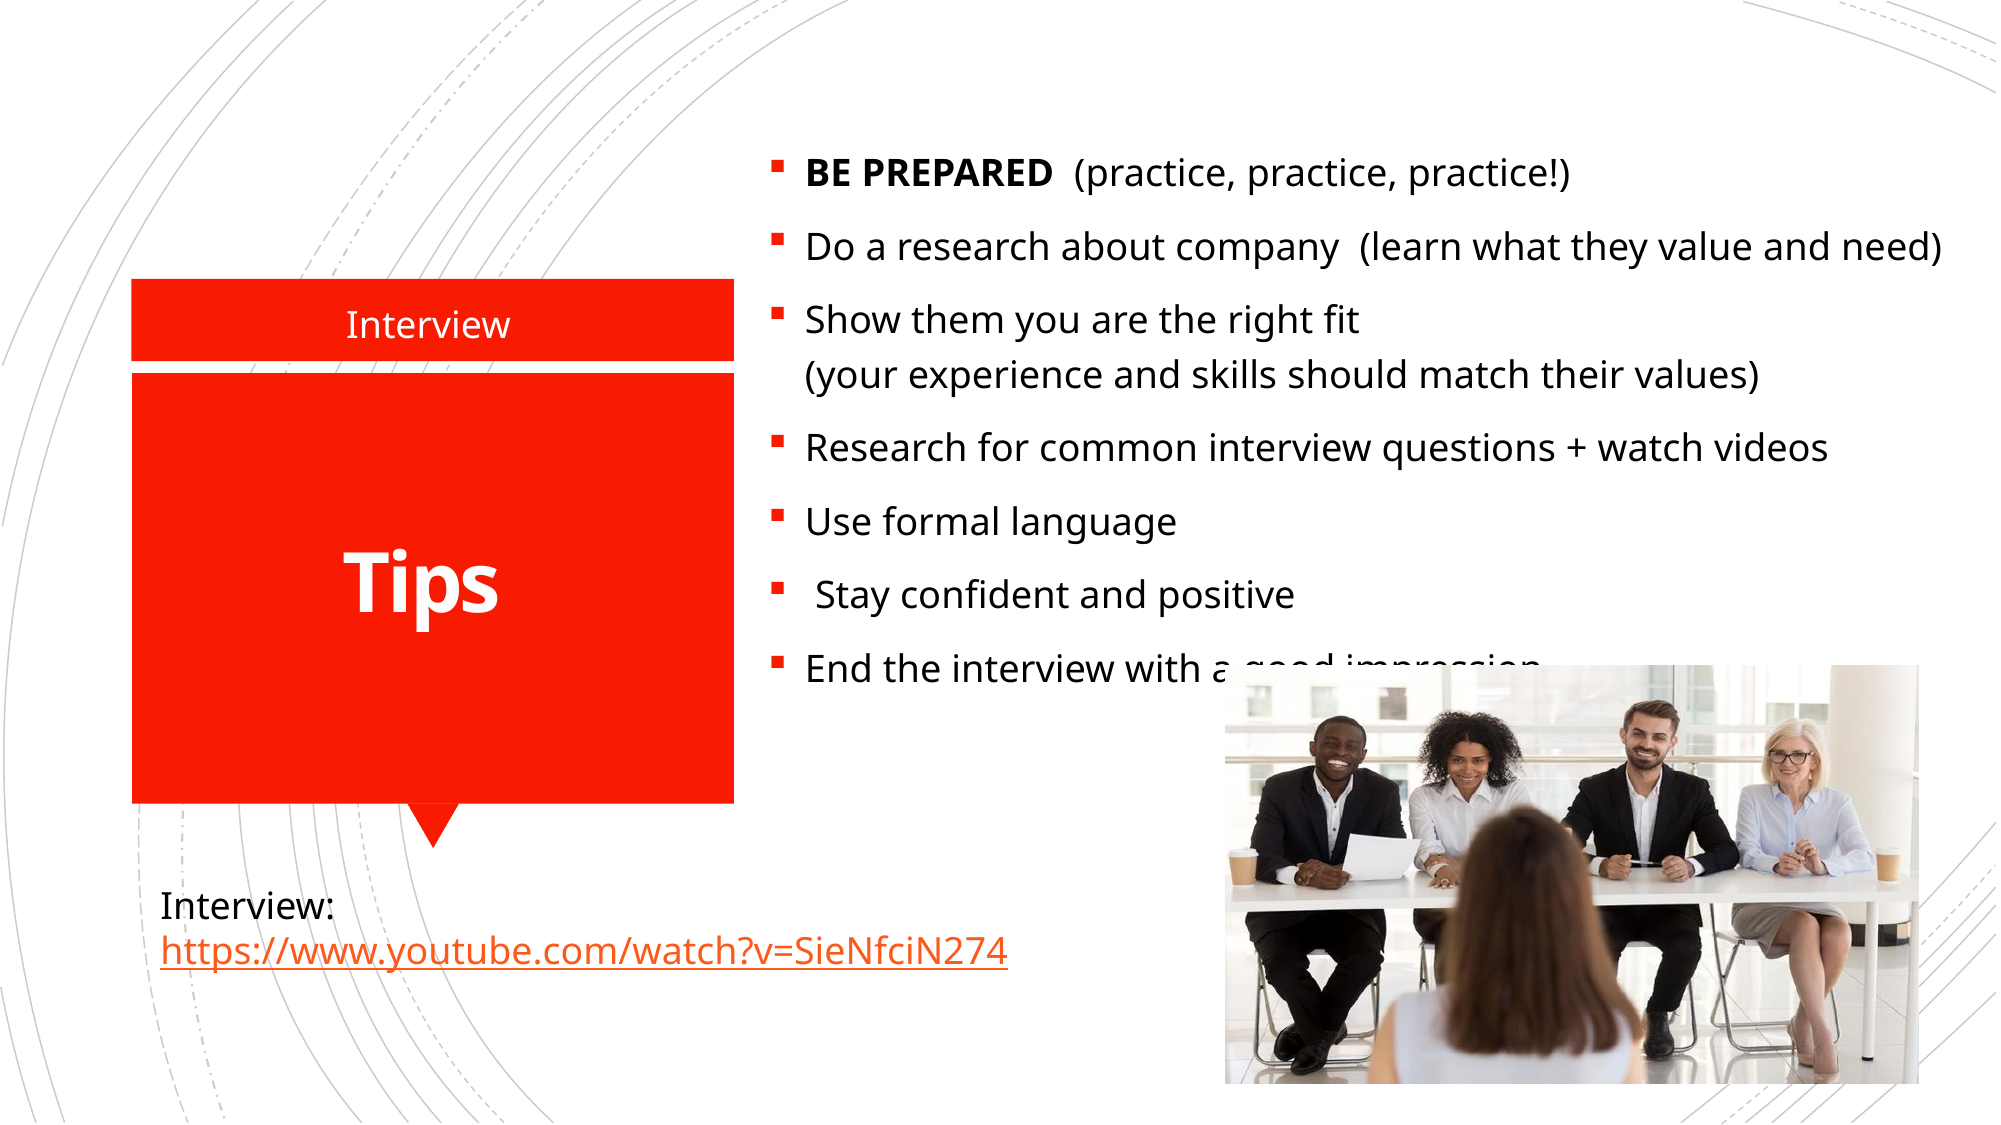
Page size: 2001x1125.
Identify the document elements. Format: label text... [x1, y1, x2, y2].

text_box Interview [331, 293, 632, 354]
title Tips [145, 385, 720, 789]
text_box Interview: https://www.youtube.com/watch?v=SieNfciN274 [145, 874, 1060, 1076]
list BE PREPARED (practice, practice, practice!) Do a research about company (learn what they value and need) Show them you are the right fit (your experience and skills should match their values) Research for common interview questions + watch videos Use formal language Stay confident and positive End the interview with a good impression [753, 131, 2000, 707]
picture [1224, 665, 1920, 1085]
